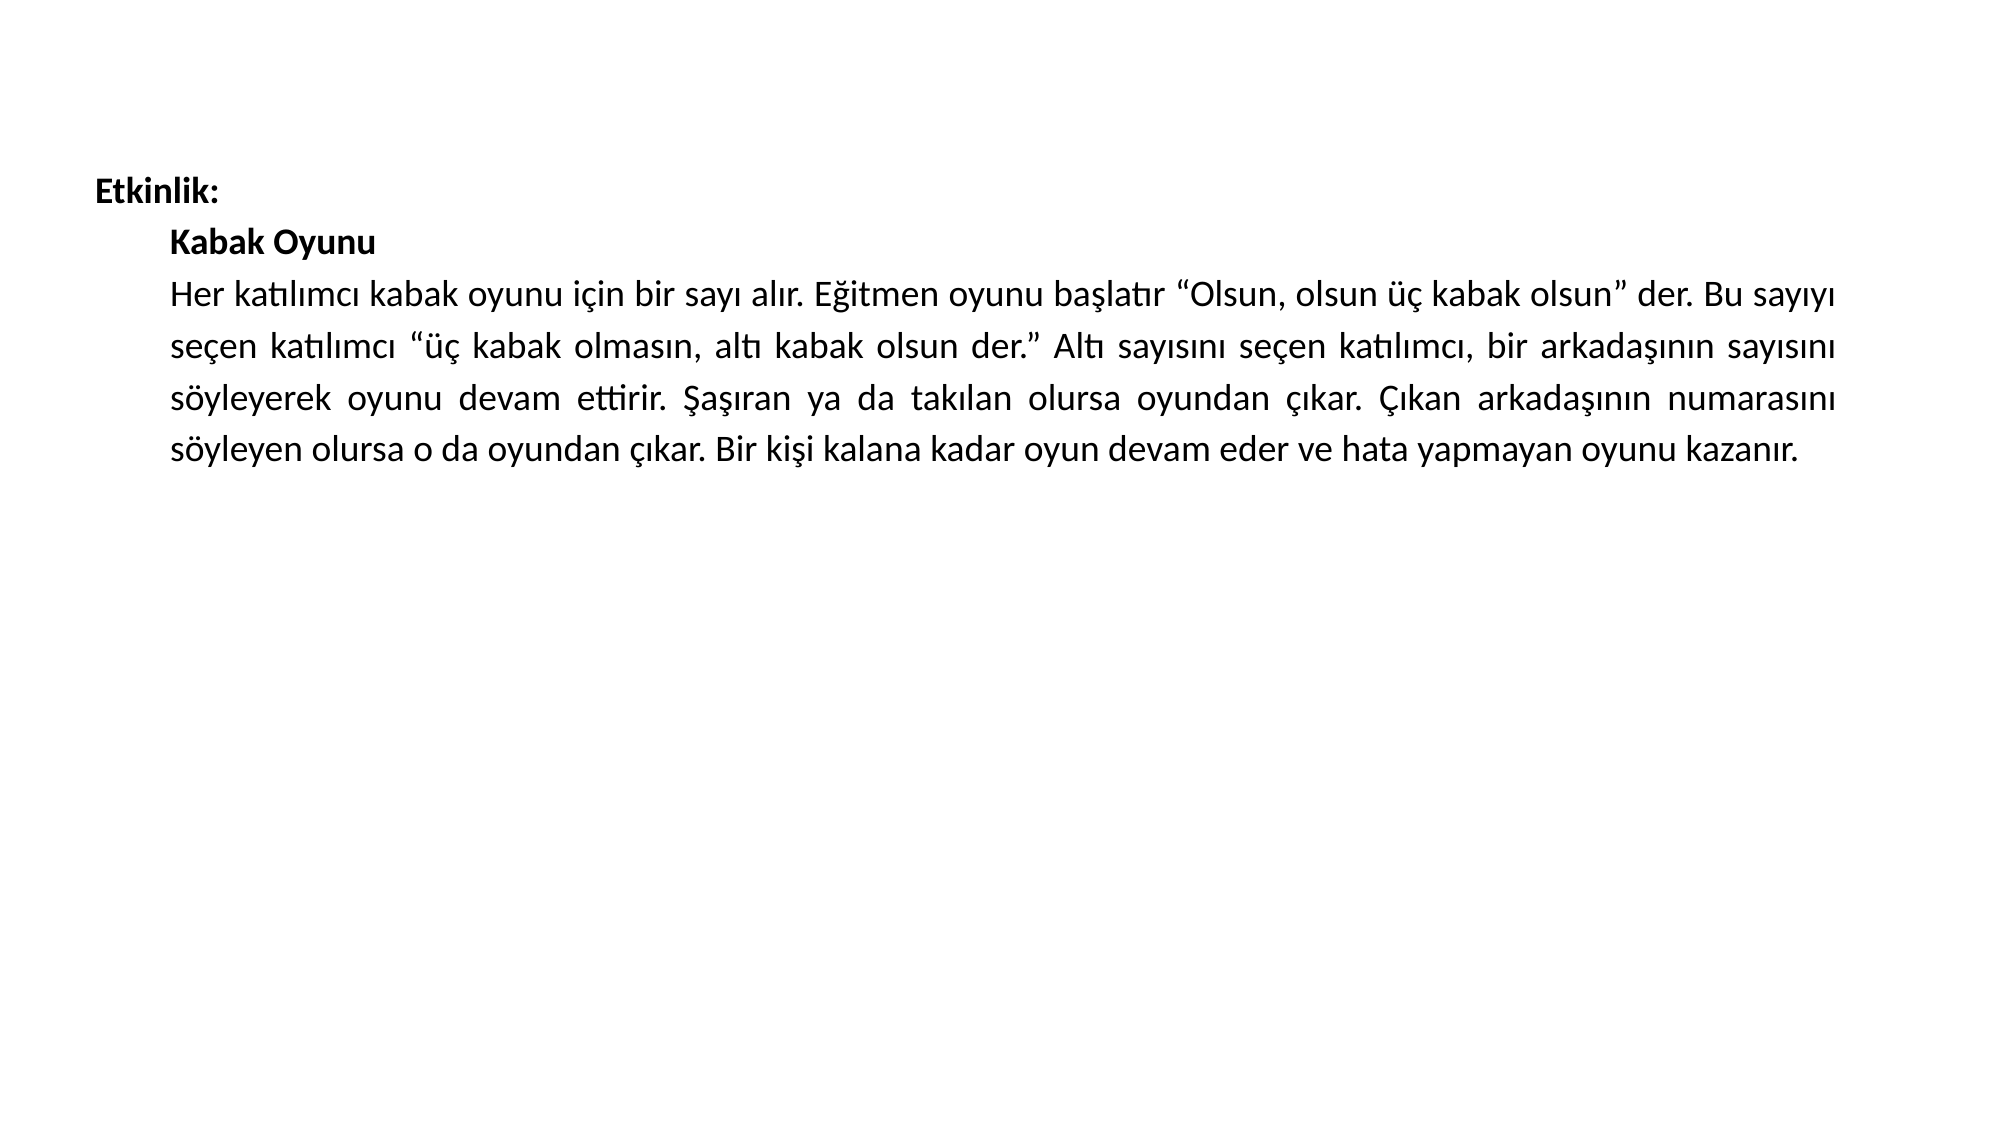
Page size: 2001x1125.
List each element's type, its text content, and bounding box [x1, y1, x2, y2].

text_box Etkinlik: Kabak Oyunu Her katılımcı kabak oyunu için bir sayı alır. Eğitmen oyunu başlatır “Olsun, olsun üç kabak olsun” der. Bu sayıyı seçen katılımcı “üç kabak olmasın, altı kabak olsun der.” Altı sayısını seçen katılımcı, bir arkadaşının sayısını söyleyerek oyunu devam ettirir. Şaşıran ya da takılan olursa oyundan çıkar. Çıkan arkadaşının numarasını söyleyen olursa o da oyundan çıkar. Bir kişi kalana kadar oyun devam eder ve hata yapmayan oyunu kazanır. [80, 151, 1853, 477]
